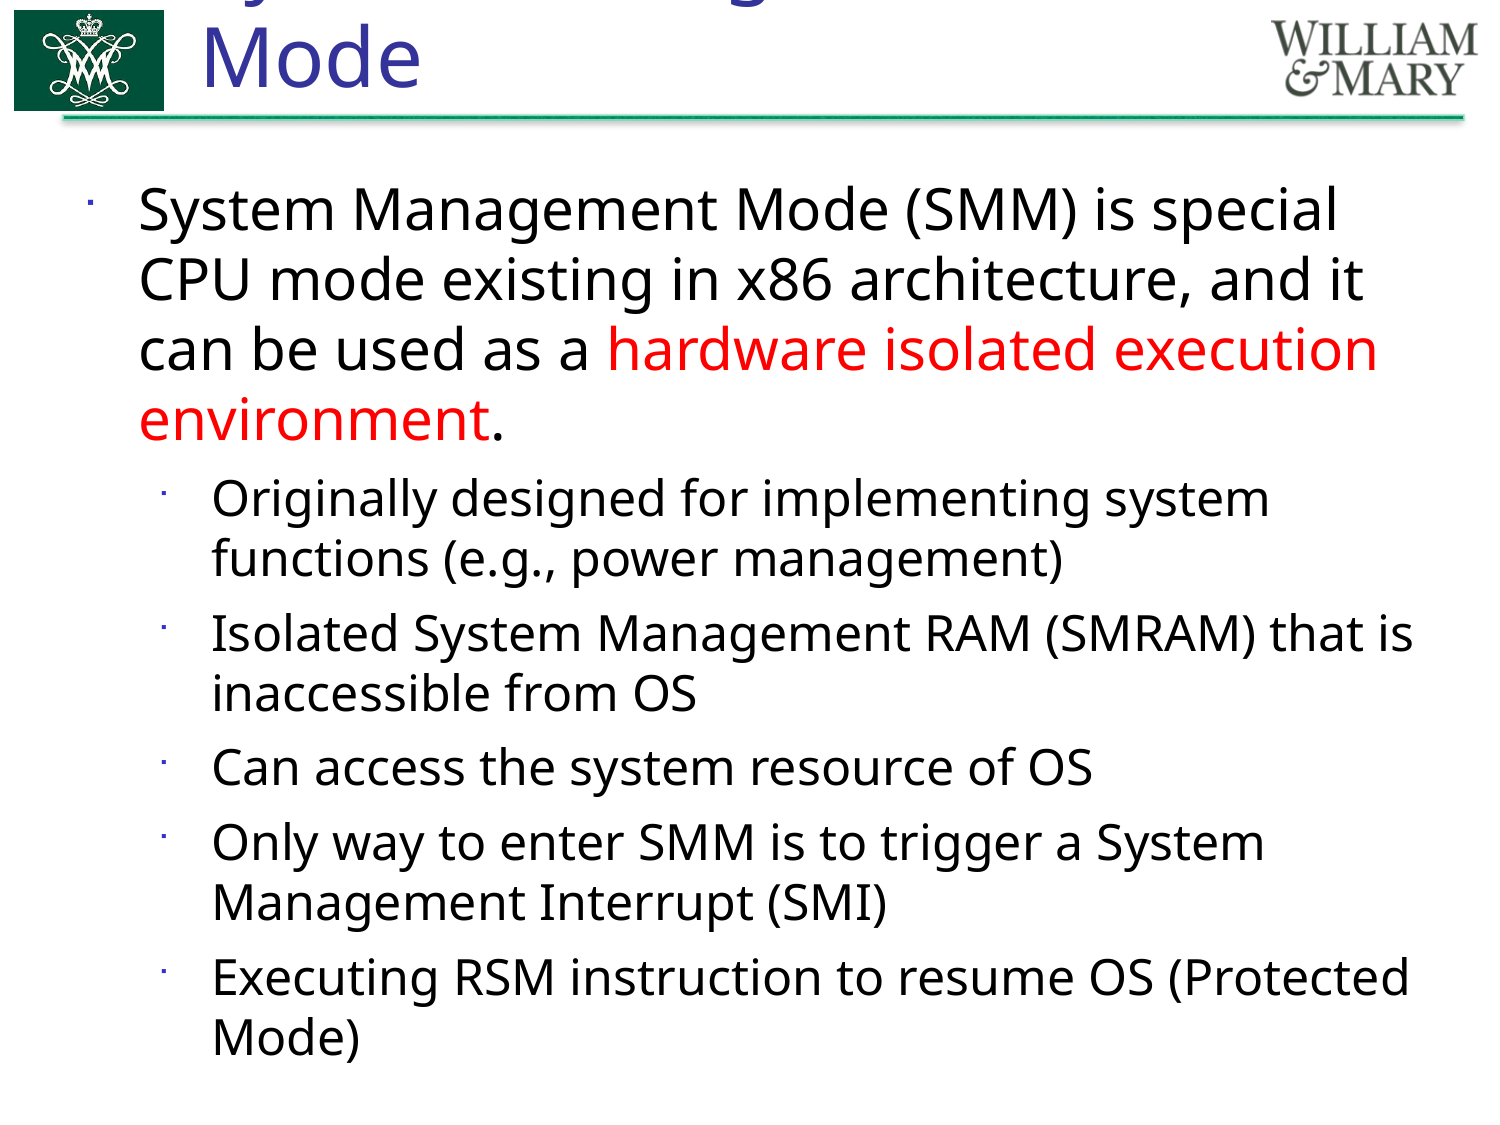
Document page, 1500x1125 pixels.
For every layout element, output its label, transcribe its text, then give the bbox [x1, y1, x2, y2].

list System Management Mode (SMM) is special CPU mode existing in x86 architecture, and it can be used as a hardware isolated execution environment. Originally designed for implementing system functions (e.g., power management) Isolated System Management RAM (SMRAM) that is inaccessible from OS Can access the system resource of OS Only way to enter SMM is to trigger a System Management Interrupt (SMI) Executing RSM instruction to resume OS (Protected Mode) [74, 164, 1426, 1125]
picture [14, 10, 164, 111]
title System Management Mode [191, 0, 1206, 113]
picture [1271, 12, 1479, 109]
